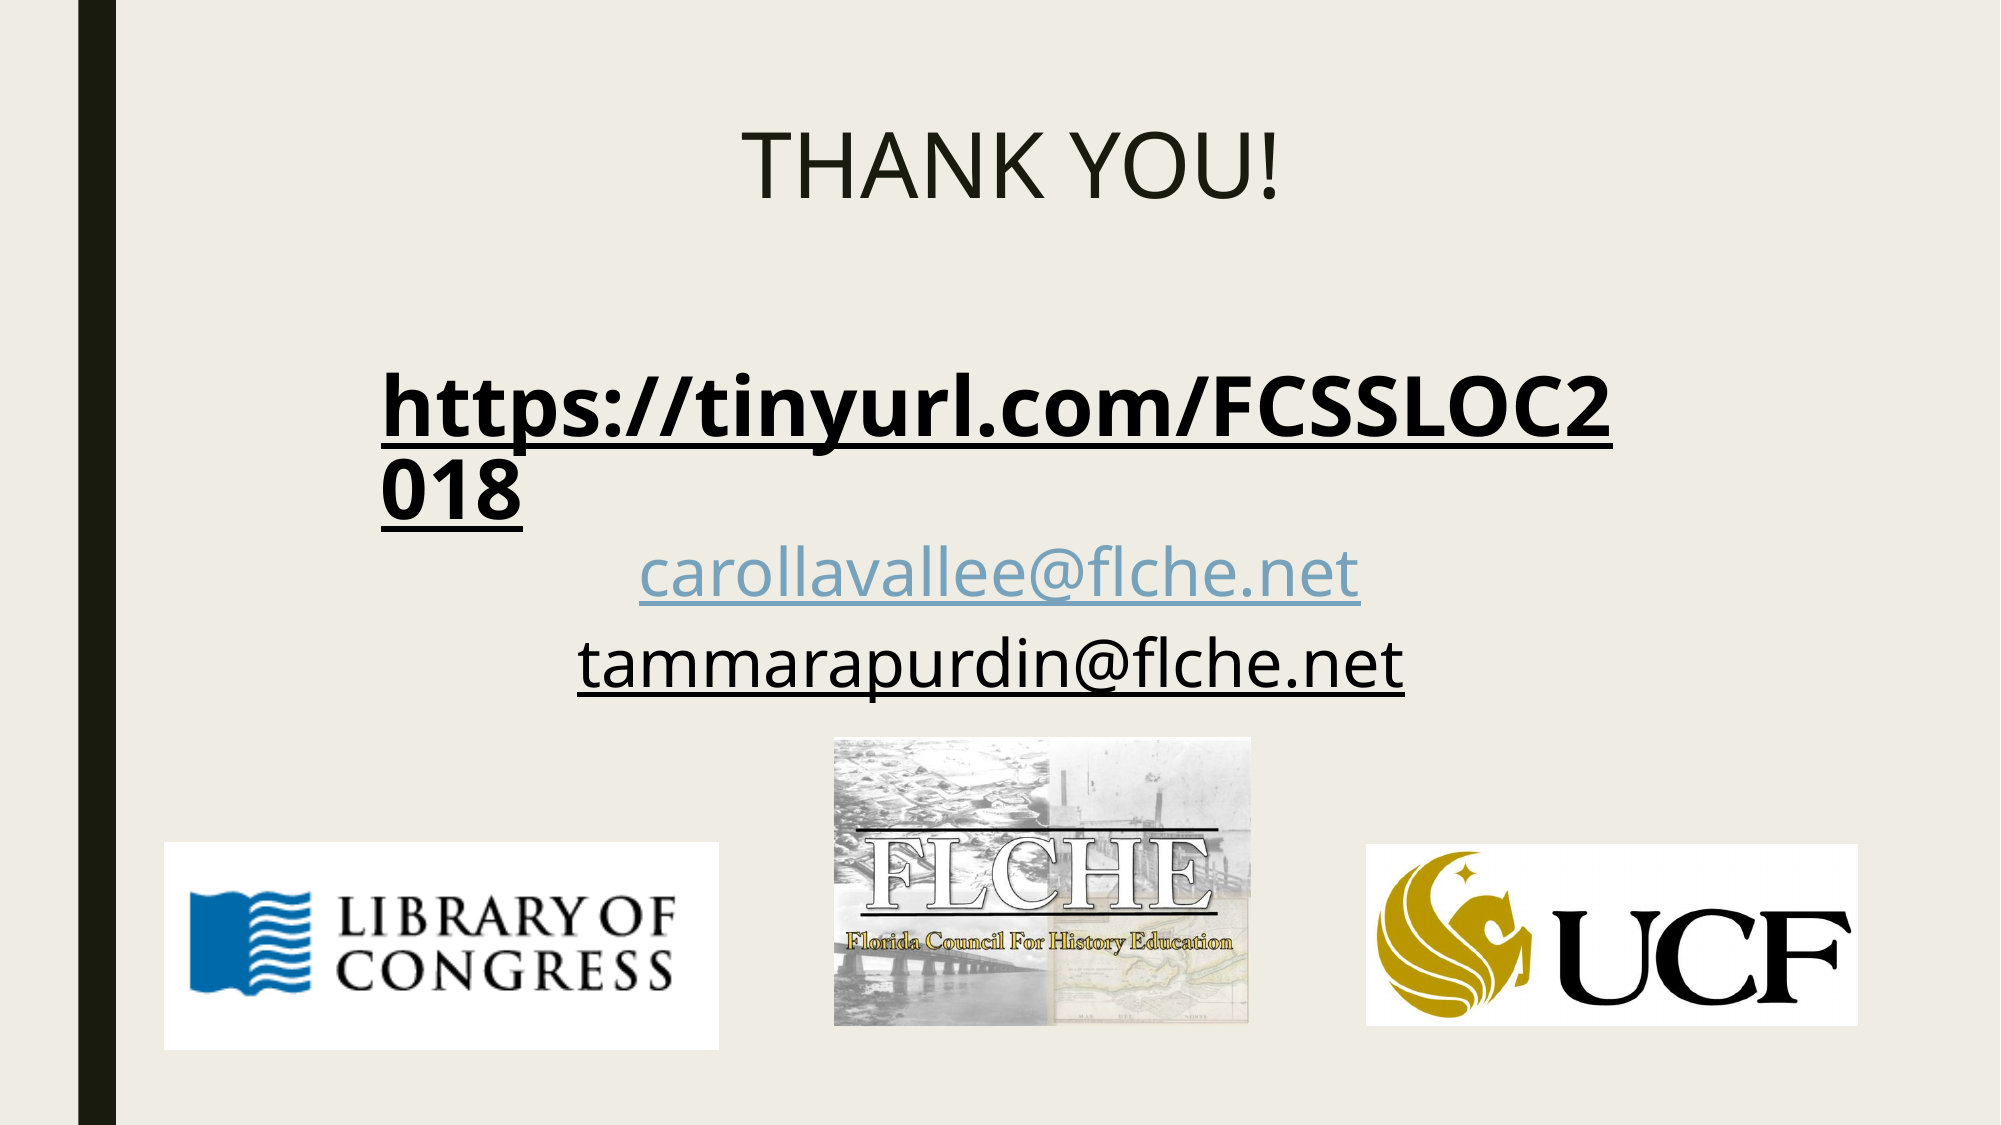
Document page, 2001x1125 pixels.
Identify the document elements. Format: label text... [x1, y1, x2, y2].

picture [164, 842, 719, 1050]
text_box carollavallee@flche.net tammarapurdin@flche.net [562, 575, 1438, 719]
text_box https://tinyurl.com/FCSSLOC2018 [365, 346, 1660, 575]
title THANK YOU! [225, 112, 1800, 357]
picture [834, 737, 1251, 1026]
picture [1365, 844, 1858, 1026]
